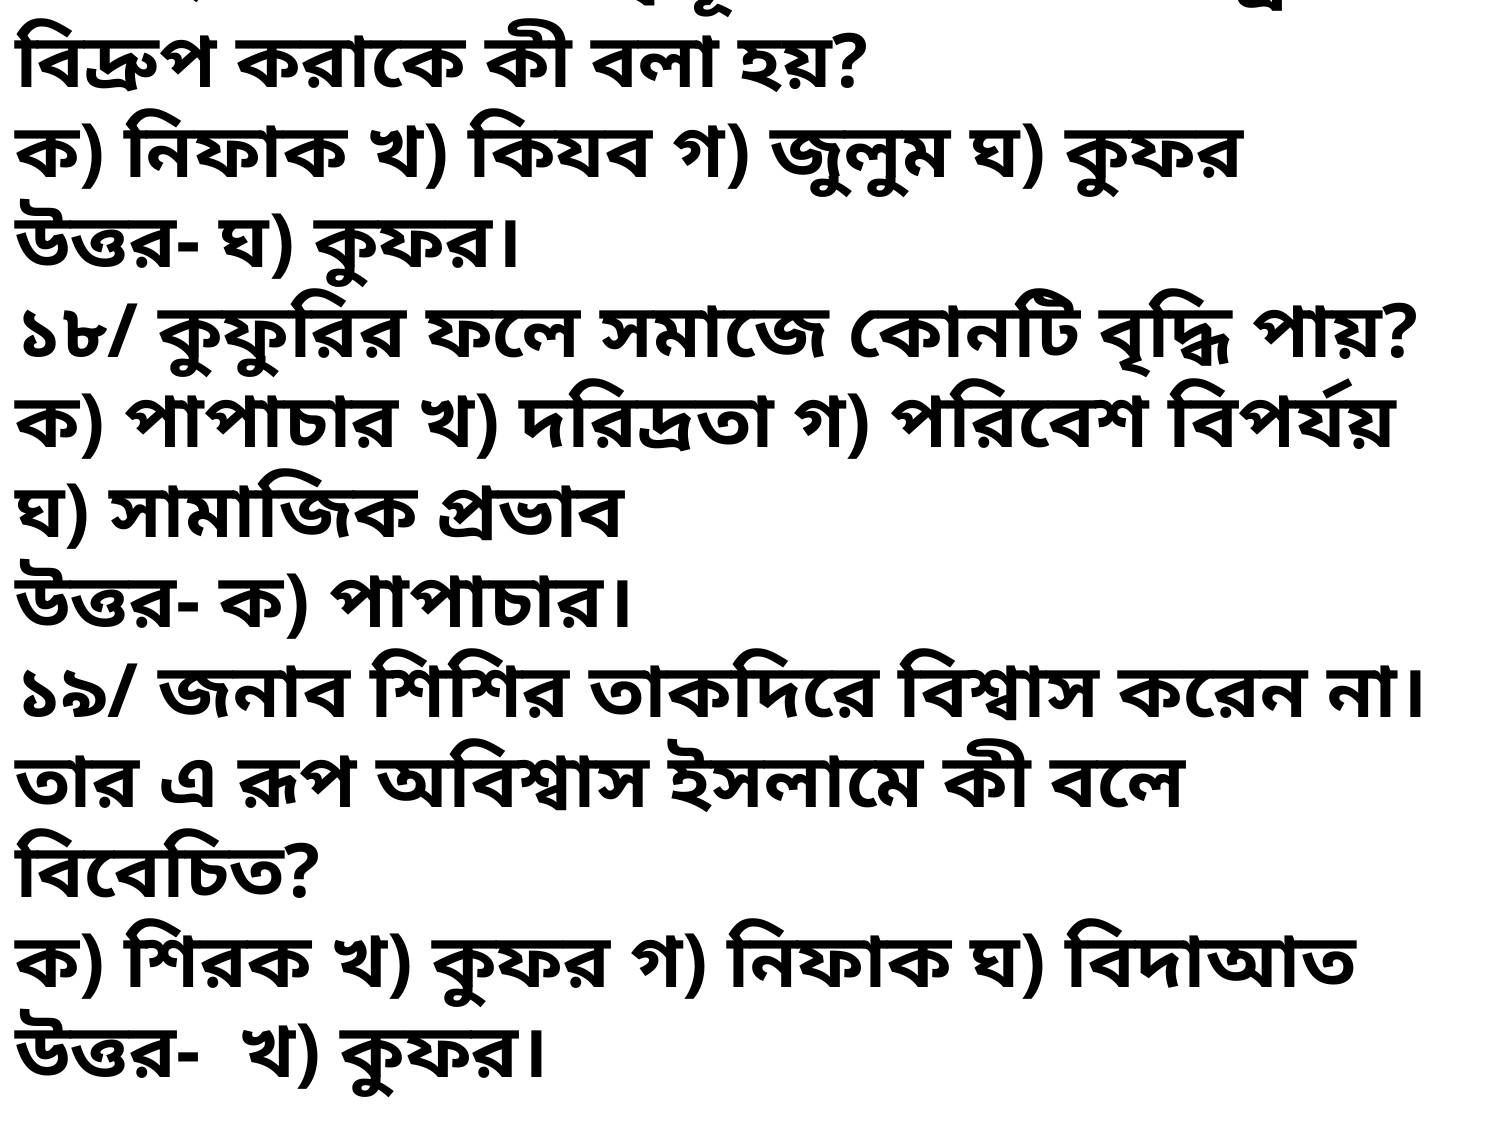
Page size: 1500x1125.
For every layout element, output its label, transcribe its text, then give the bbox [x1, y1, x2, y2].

text_box ১৭/ ইসলামের গুরুত্বপূর্ণ বিধান নিয়ে ঠাট্রা-বিদ্রুপ করাকে কী বলা হয়? ক) নিফাক খ) কিযব গ) জুলুম ঘ) কুফর উত্তর- ঘ) কুফর। ১৮/ কুফুরির ফলে সমাজে কোনটি বৃদ্ধি পায়? ক) পাপাচার খ) দরিদ্রতা গ) পরিবেশ বিপর্যয় ঘ) সামাজিক প্রভাব উত্তর- ক) পাপাচার। ১৯/ জনাব শিশির তাকদিরে বিশ্বাস করেন না। তার এ রূপ অবিশ্বাস ইসলামে কী বলে বিবেচিত? ক) শিরক খ) কুফর গ) নিফাক ঘ) বিদাআত উত্তর- খ) কুফর। [0, 0, 1500, 1100]
